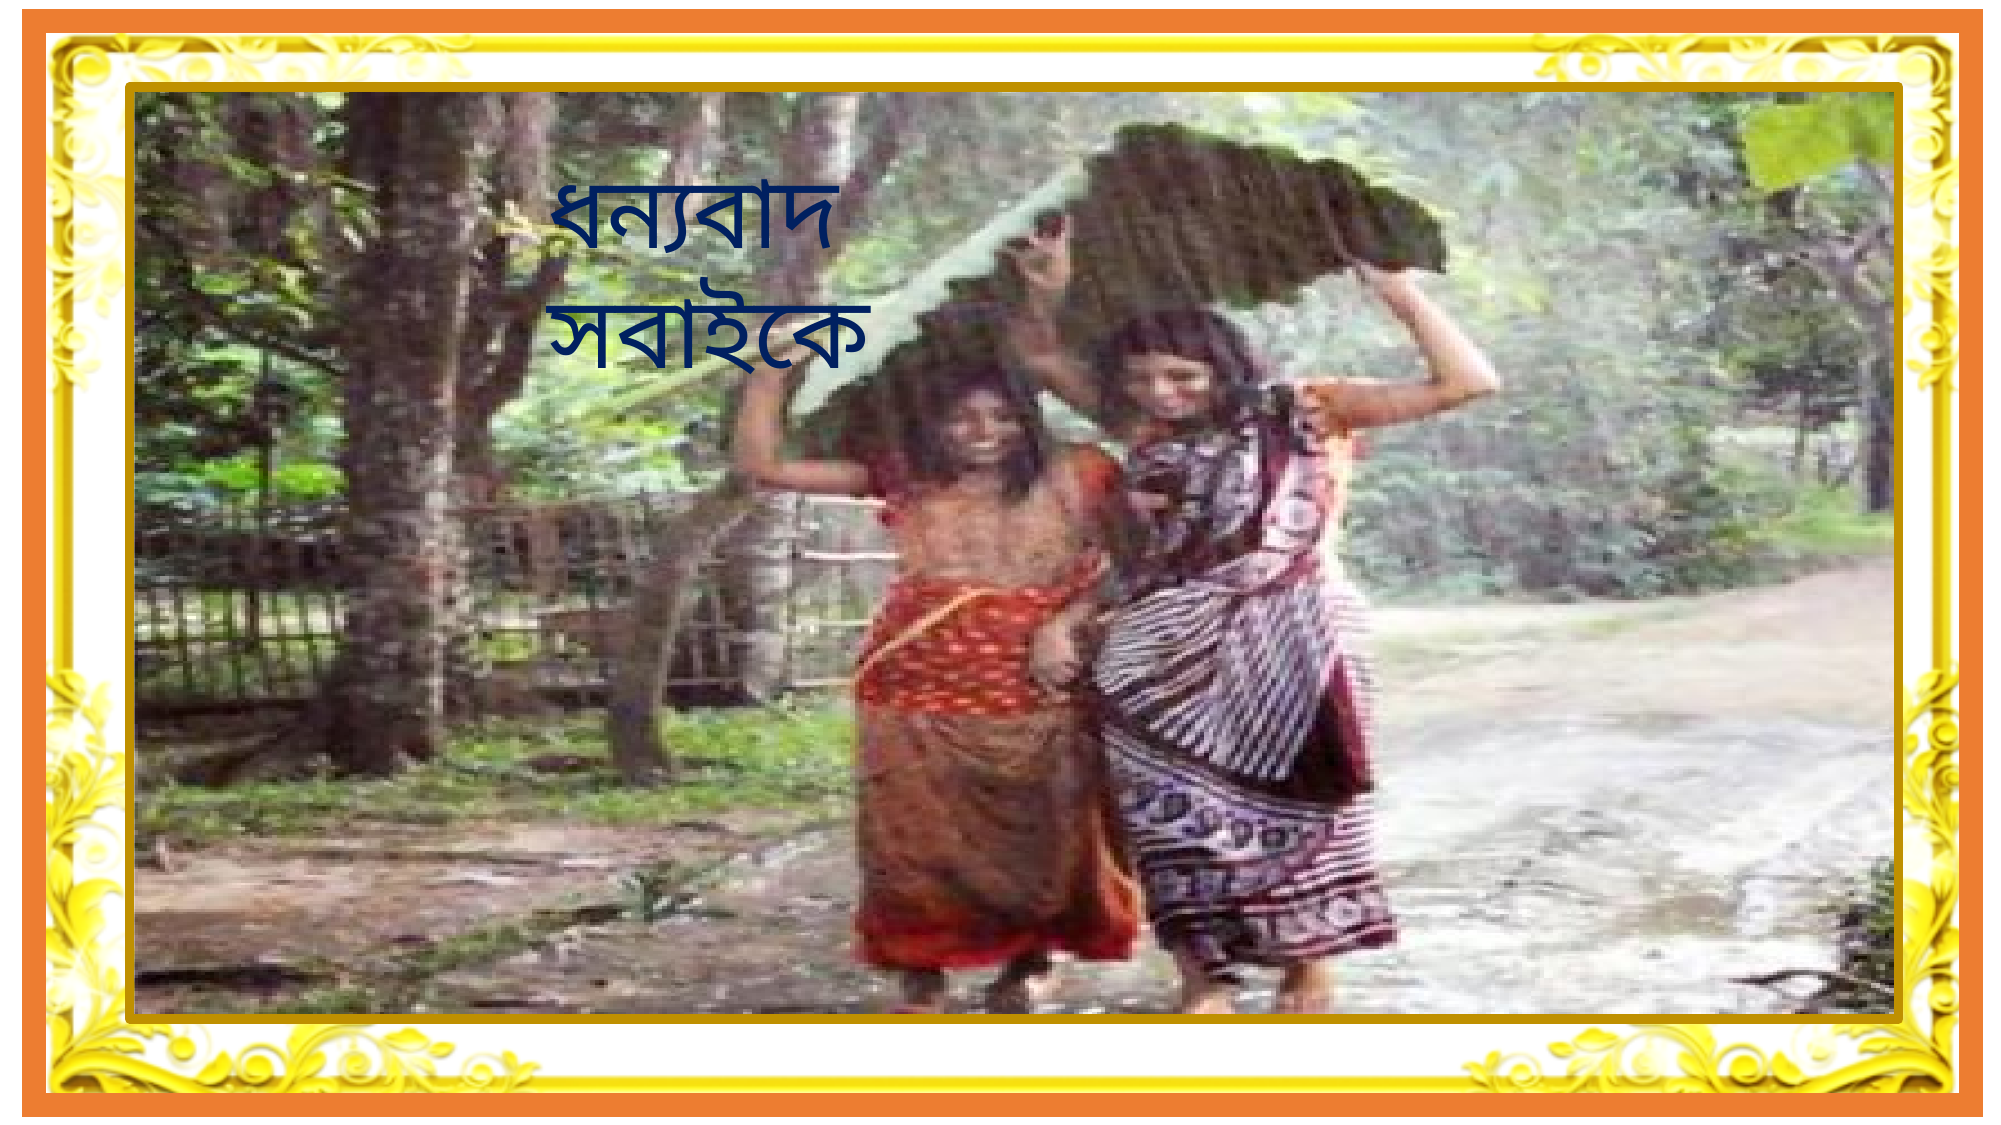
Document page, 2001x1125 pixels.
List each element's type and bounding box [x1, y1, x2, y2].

text_box [34, 20, 1971, 1108]
picture [134, 91, 1894, 1015]
